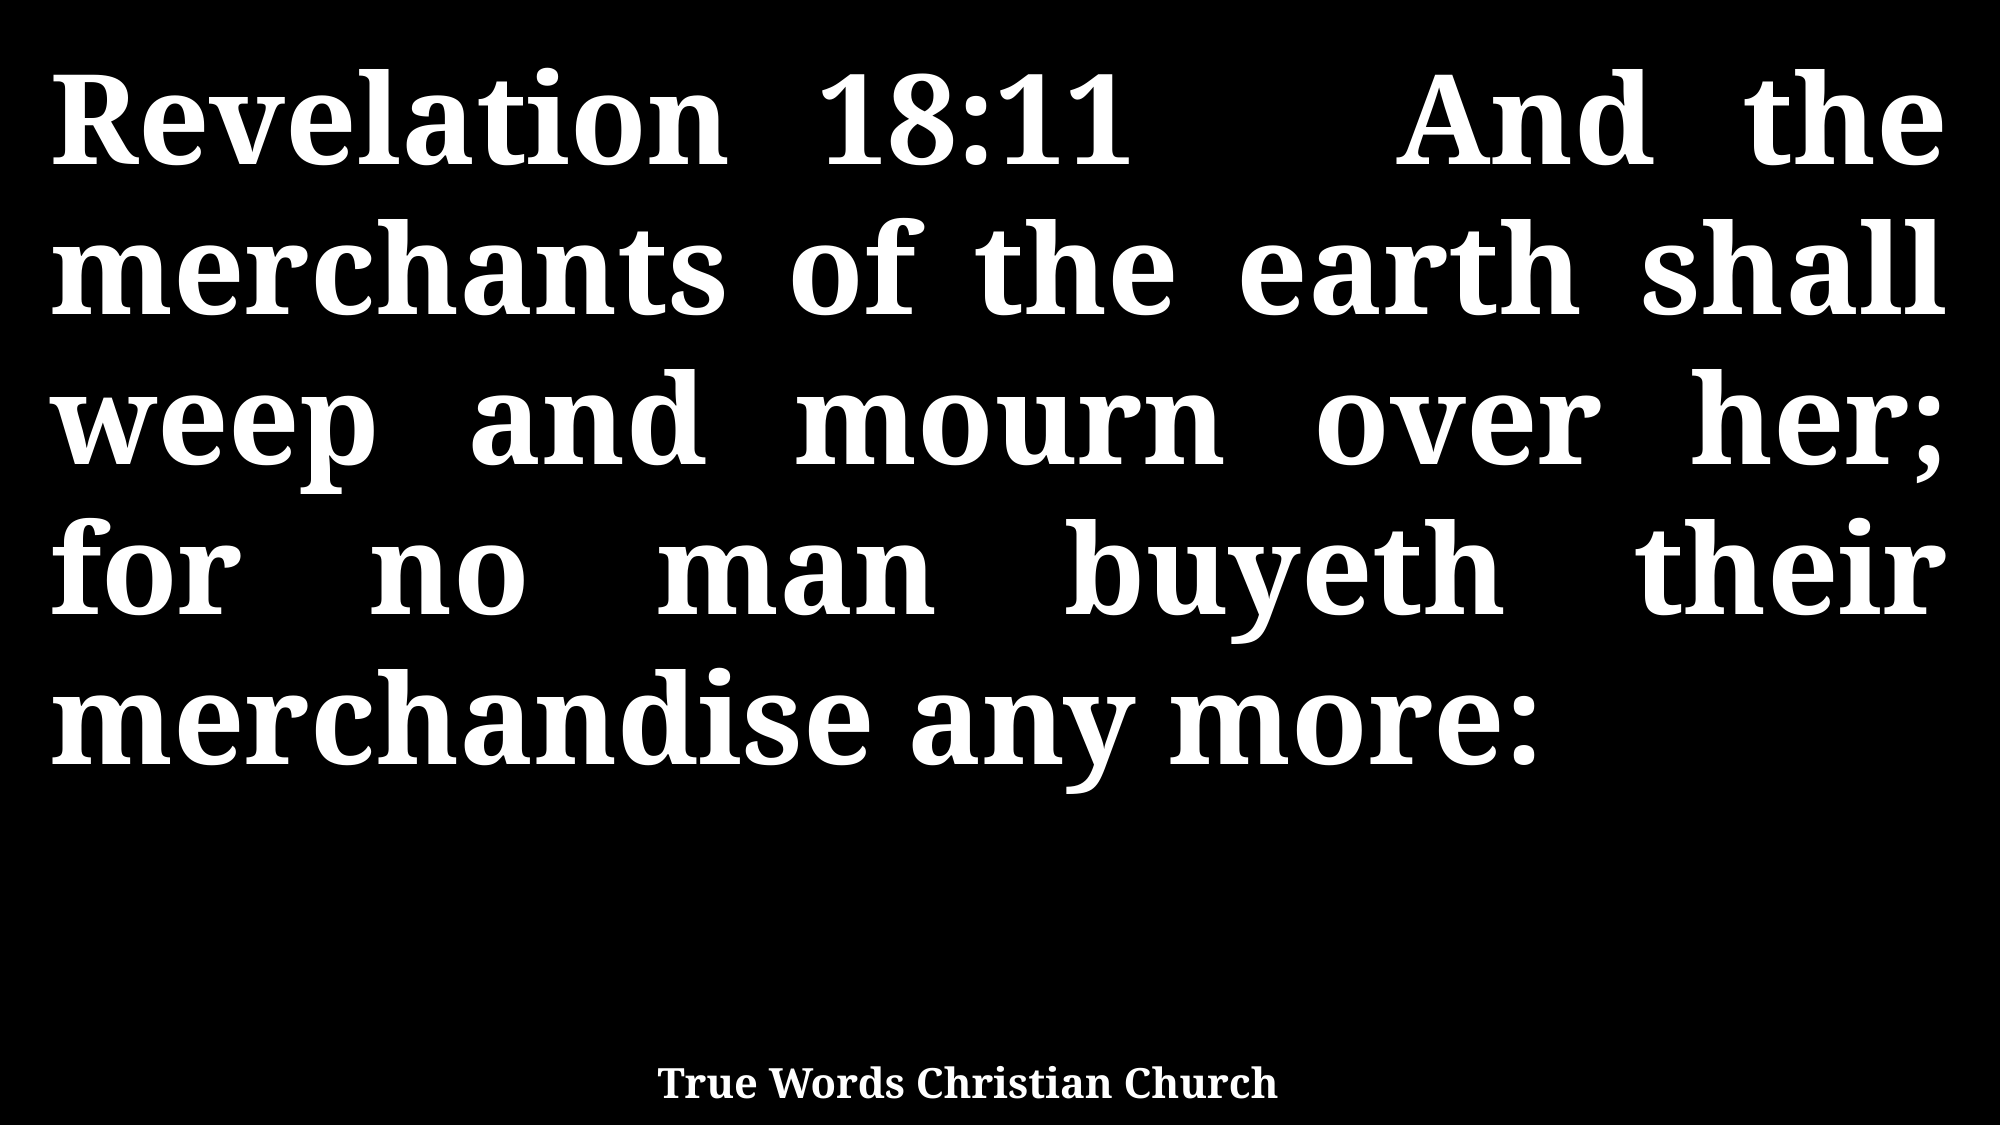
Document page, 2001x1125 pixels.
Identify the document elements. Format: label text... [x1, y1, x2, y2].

text_box True Words Christian Church [642, 1049, 1294, 1114]
text_box Revelation 18:11 And the merchants of the earth shall weep and mourn over her; for no man buyeth their merchandise any more: [35, 32, 1965, 797]
